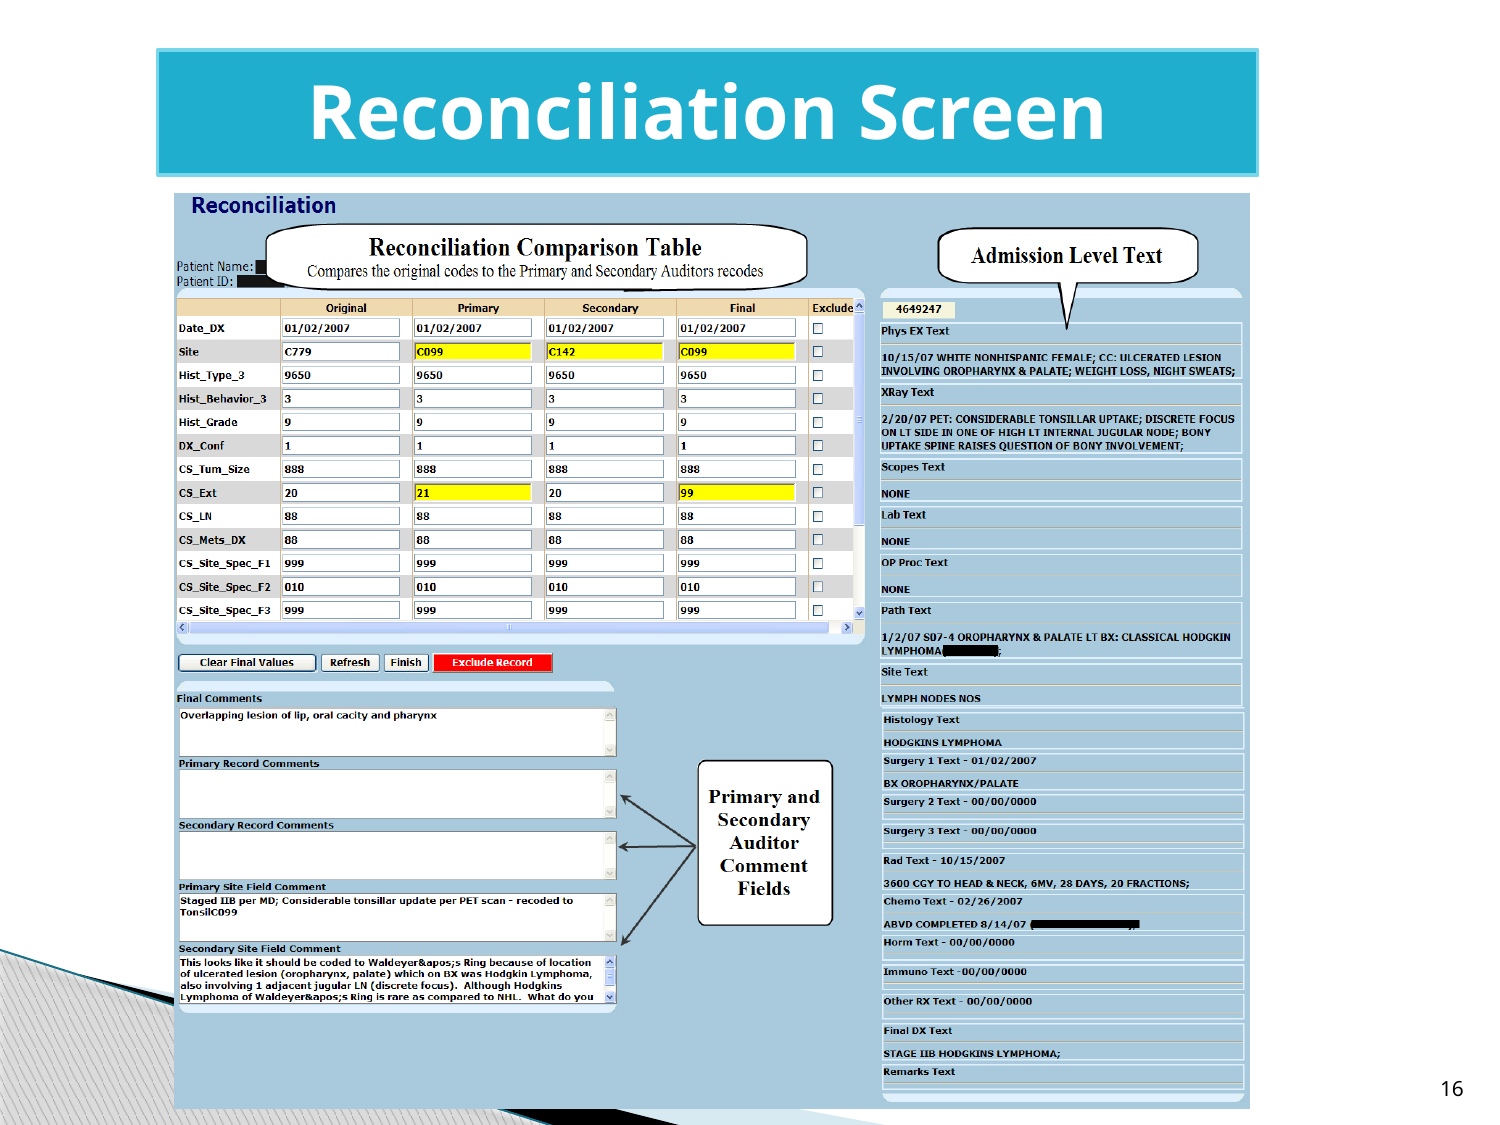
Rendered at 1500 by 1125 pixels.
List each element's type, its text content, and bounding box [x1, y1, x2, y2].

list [174, 193, 1251, 707]
slide_number 16 [1418, 1051, 1479, 1112]
picture [174, 707, 1250, 1109]
title Reconciliation Screen [157, 50, 1258, 175]
